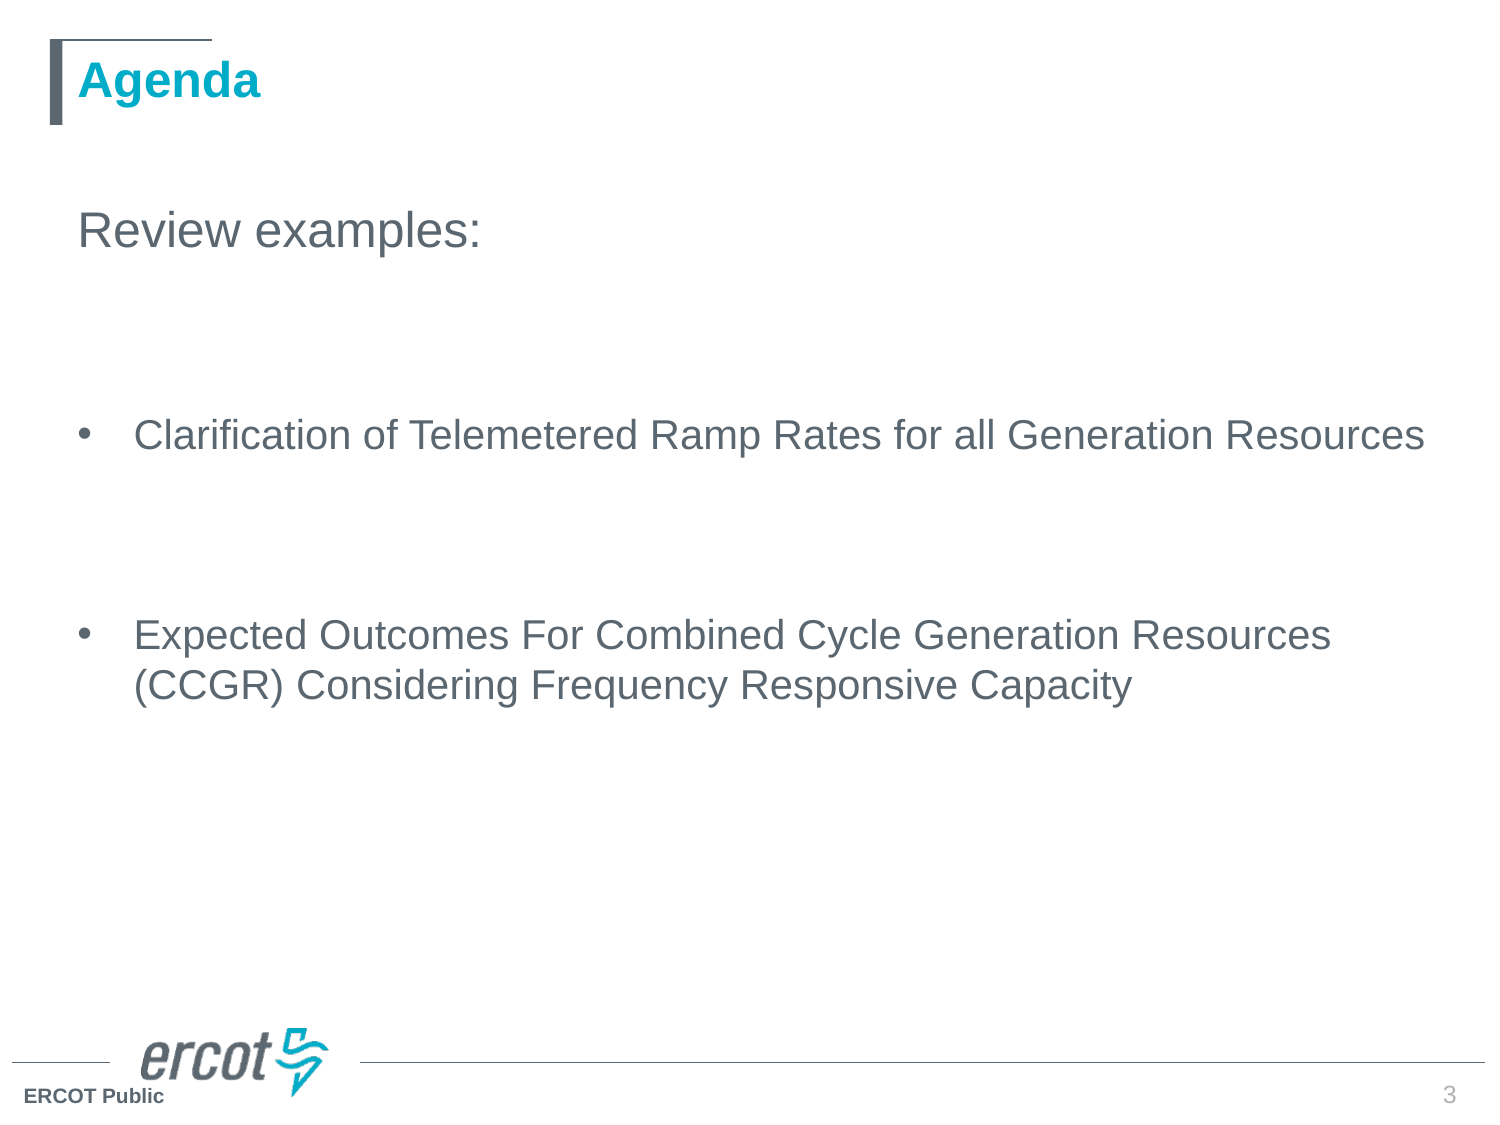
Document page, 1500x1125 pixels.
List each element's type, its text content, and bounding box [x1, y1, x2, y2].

title Agenda [62, 39, 1450, 190]
list Review examples: Clarification of Telemetered Ramp Rates for all Generation Resources Expected Outcomes For Combined Cycle Generation Resources (CCGR) Considering Frequency Responsive Capacity [62, 190, 1463, 753]
slide_number 3 [1412, 1076, 1488, 1112]
picture [137, 1024, 332, 1100]
